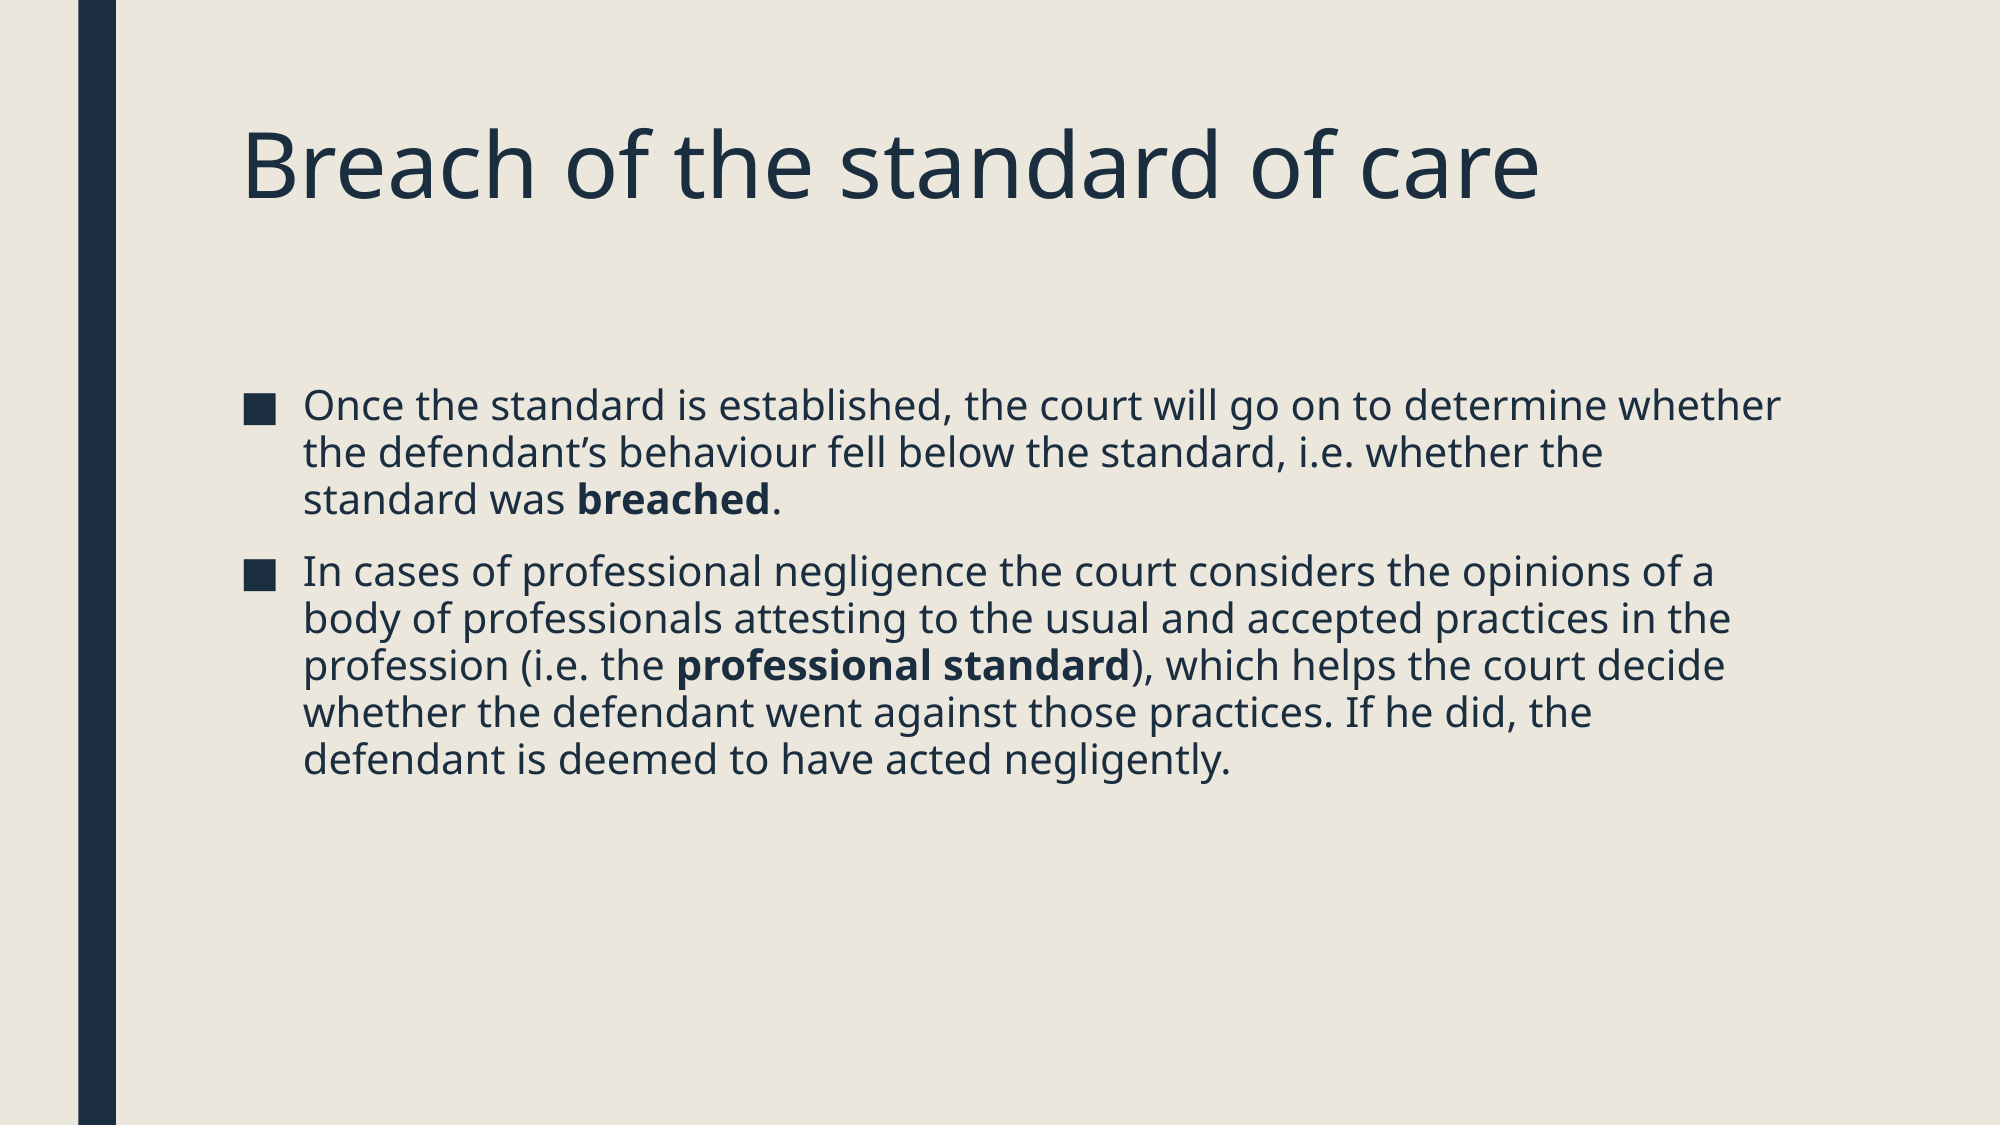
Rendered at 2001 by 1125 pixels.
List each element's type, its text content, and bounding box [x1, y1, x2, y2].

title Breach of the standard of care [225, 112, 1800, 357]
list Once the standard is established, the court will go on to determine whether the defendant’s behaviour fell below the standard, i.e. whether the standard was breached. In cases of professional negligence the court considers the opinions of a body of professionals attesting to the usual and accepted practices in the profession (i.e. the professional standard), which helps the court decide whether the defendant went against those practices. If he did, the defendant is deemed to have acted negligently. [225, 375, 1800, 963]
